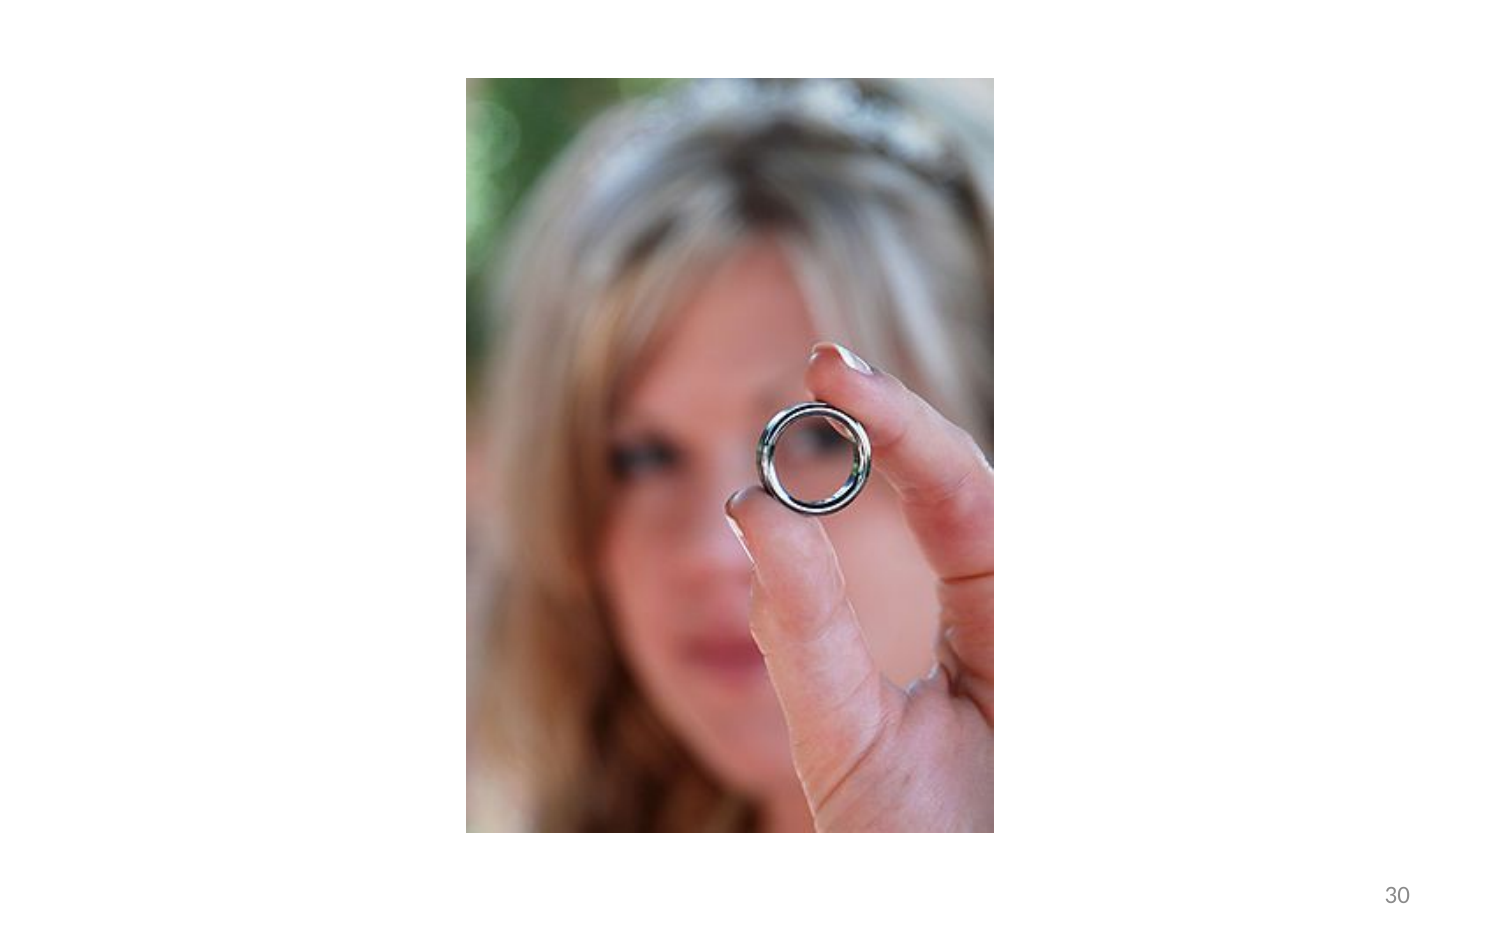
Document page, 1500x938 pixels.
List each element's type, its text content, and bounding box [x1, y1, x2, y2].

picture [466, 78, 994, 834]
slide_number 30 [1074, 868, 1425, 919]
